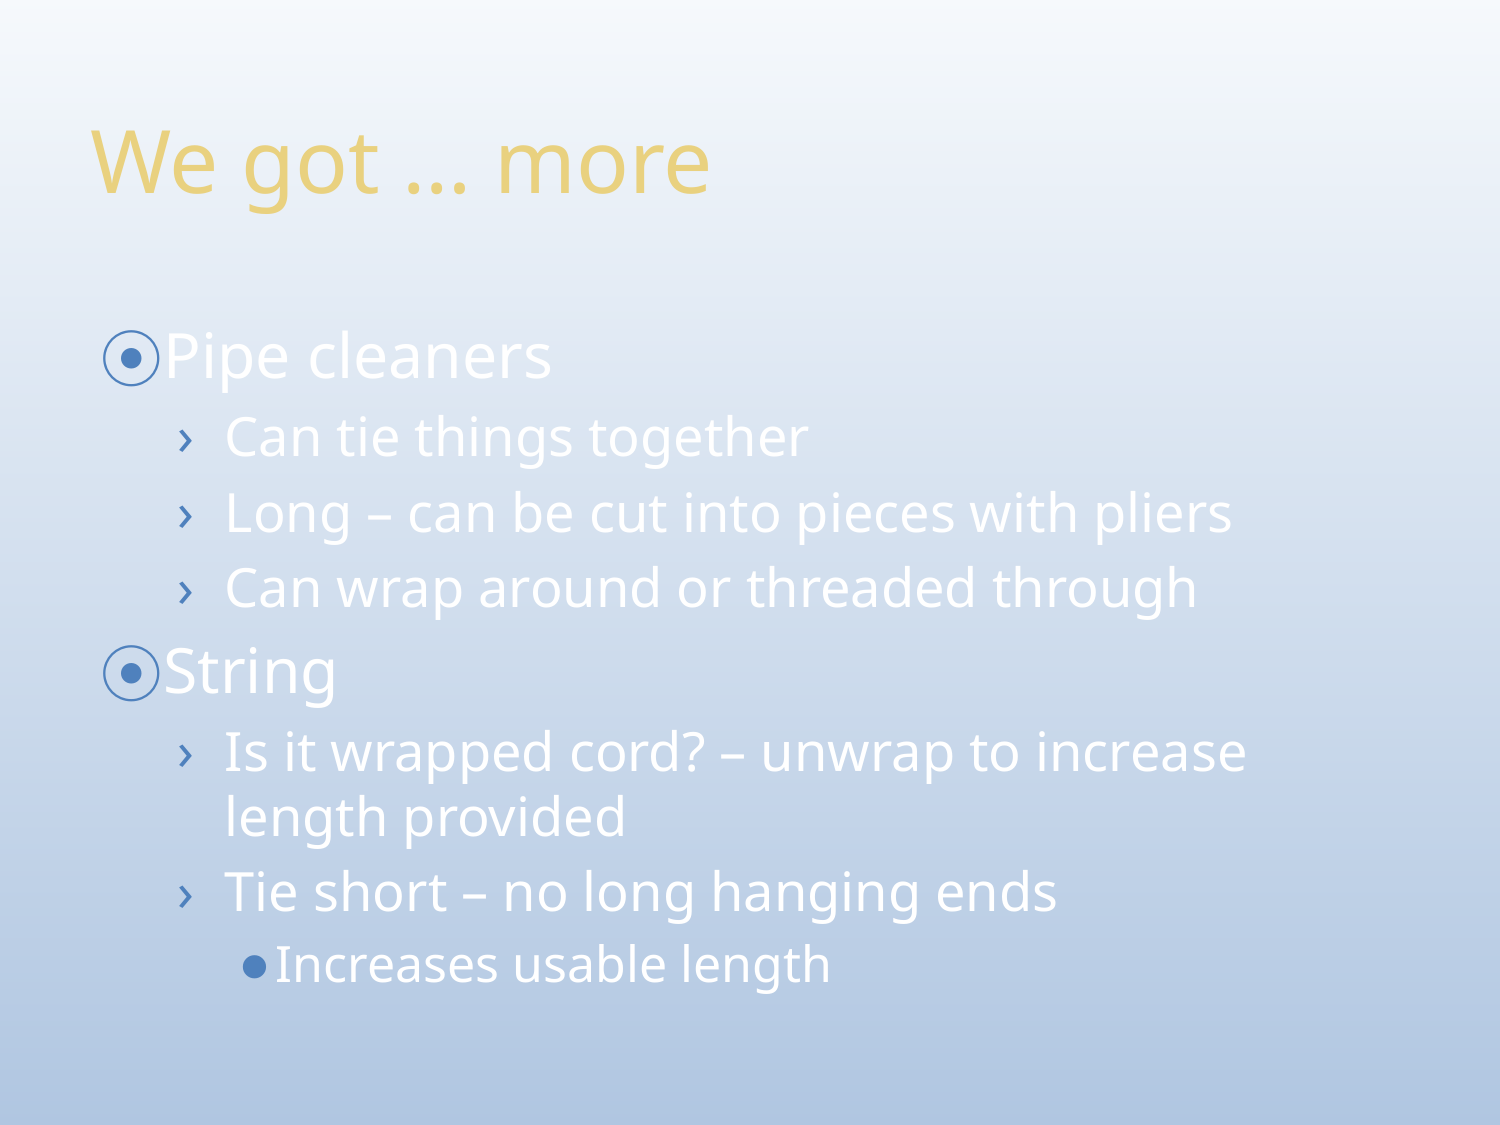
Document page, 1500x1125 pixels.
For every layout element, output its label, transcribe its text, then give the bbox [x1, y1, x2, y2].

title We got … more [75, 43, 1425, 273]
list Pipe cleaners Can tie things together Long – can be cut into pieces with pliers Can wrap around or threaded through String Is it wrapped cord? – unwrap to increase length provided Tie short – no long hanging ends Increases usable length [75, 308, 1425, 1059]
